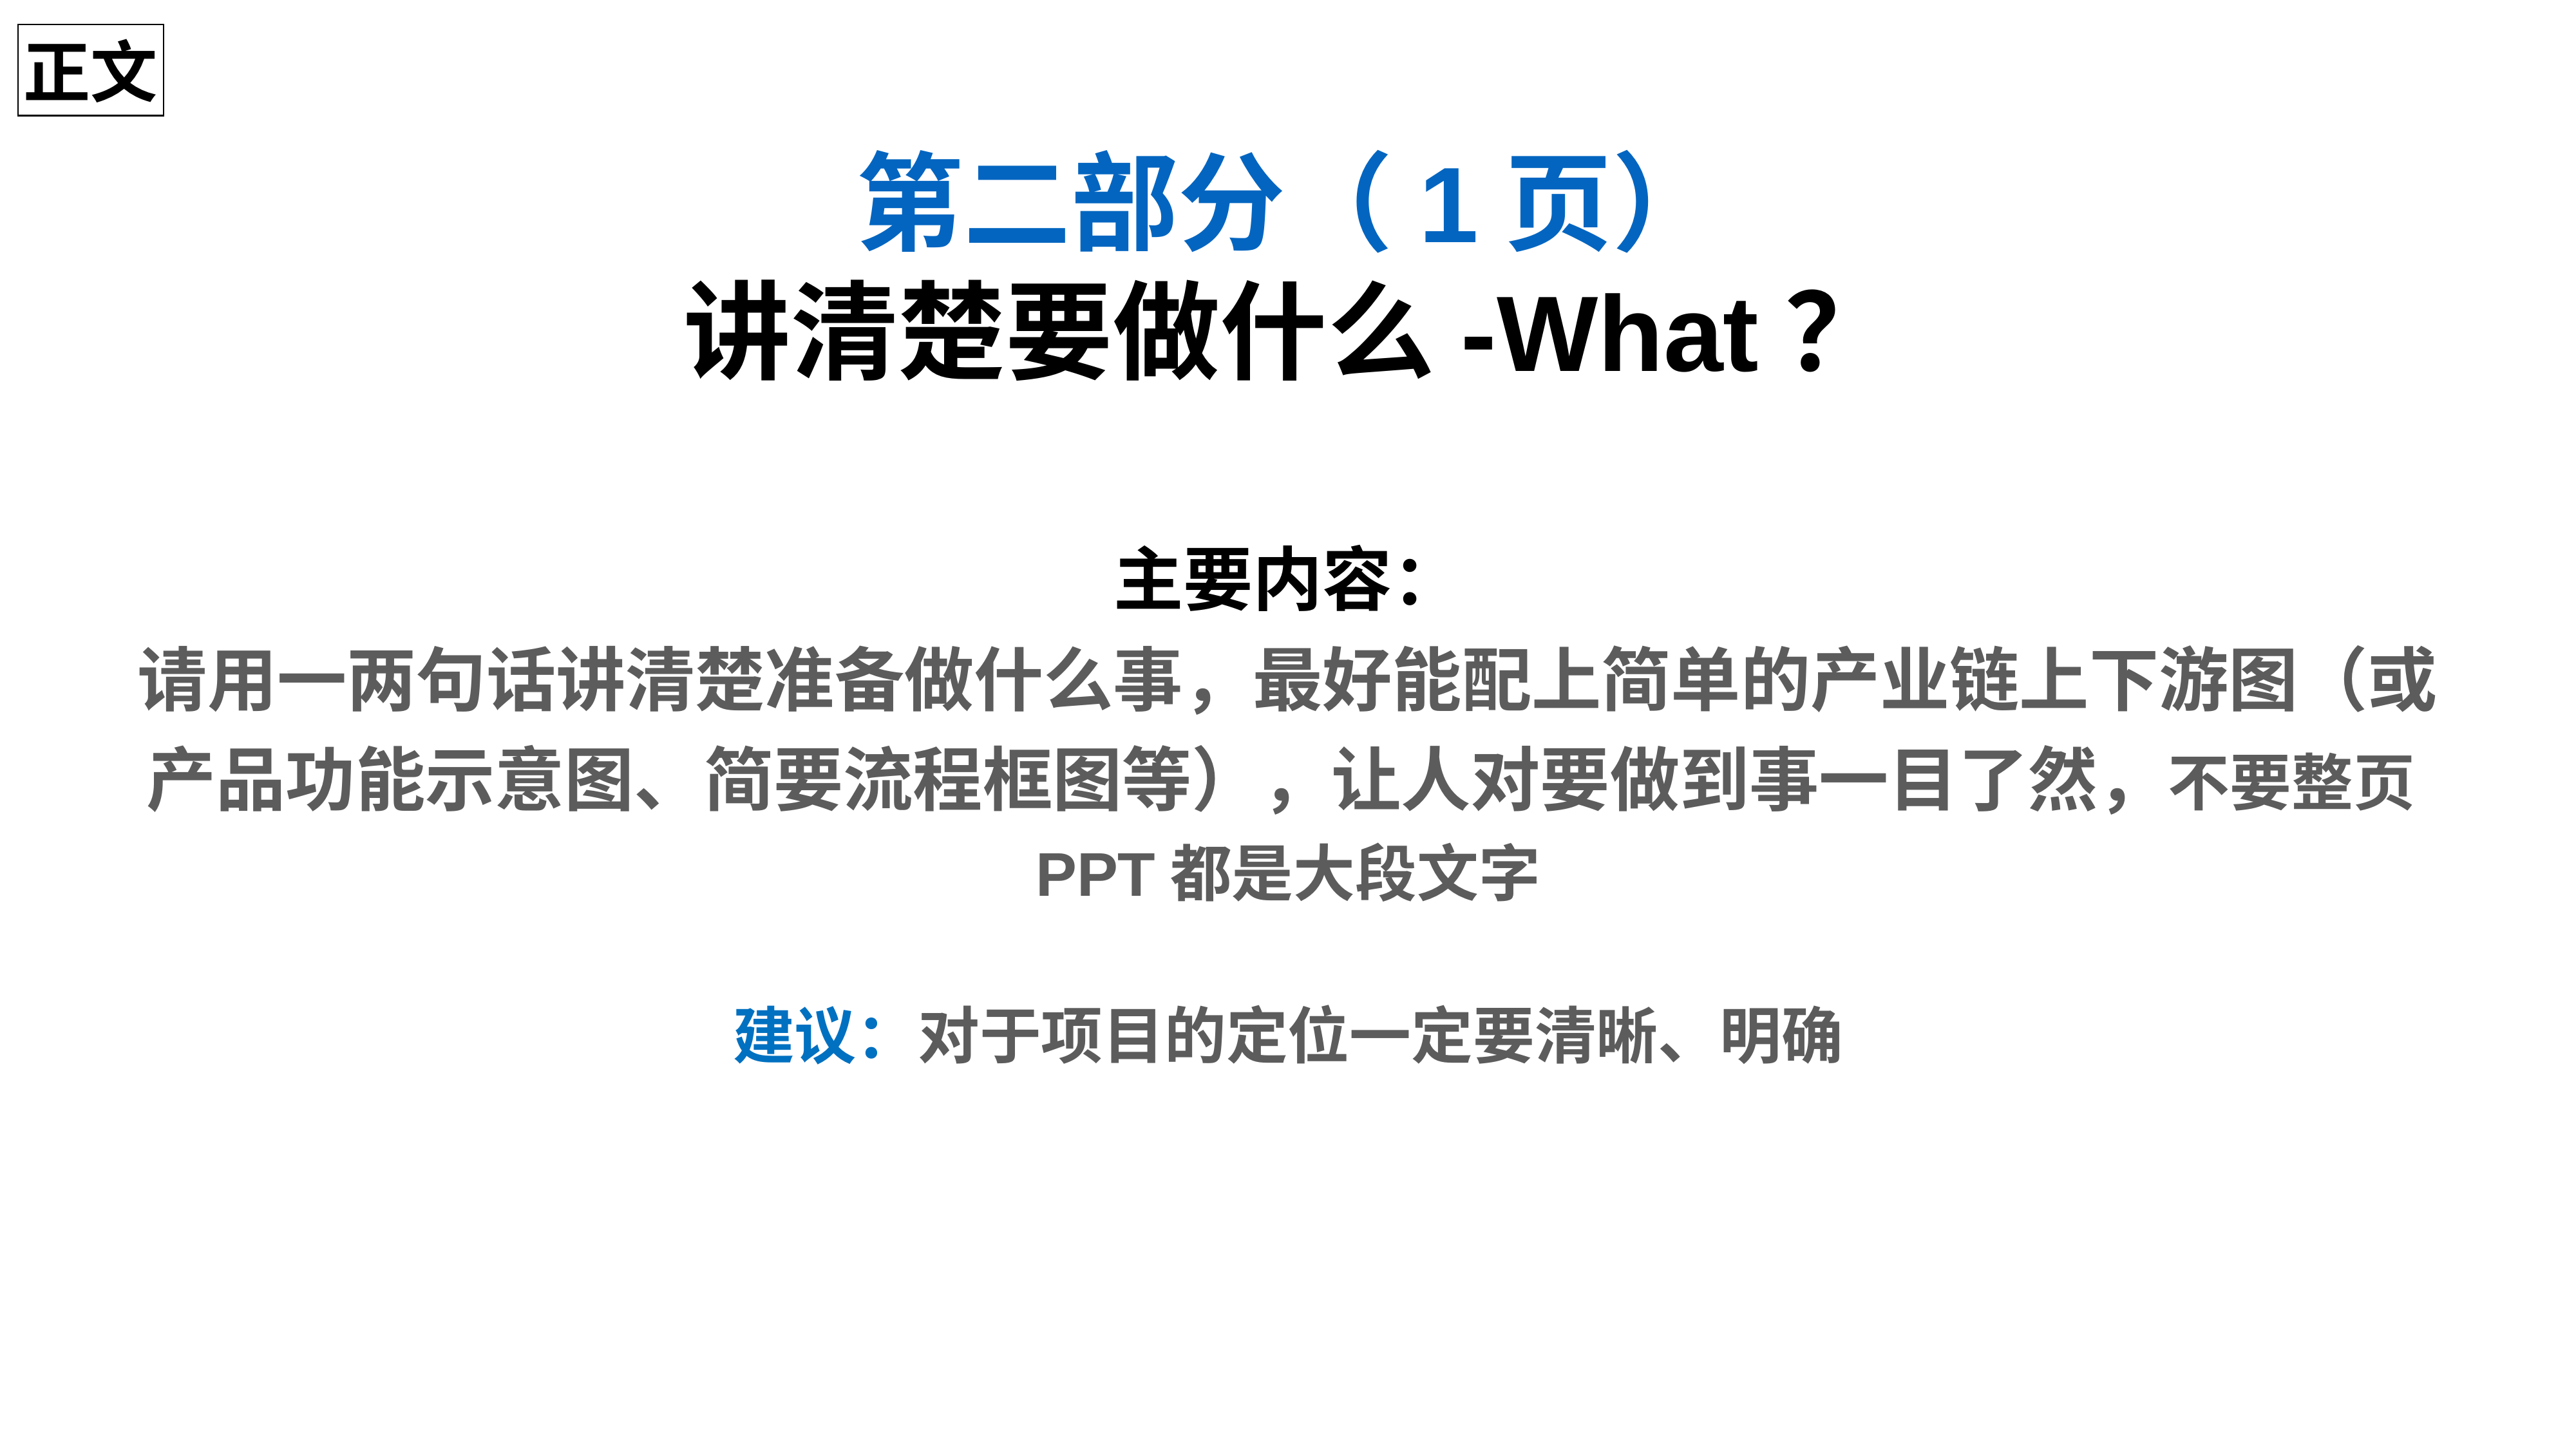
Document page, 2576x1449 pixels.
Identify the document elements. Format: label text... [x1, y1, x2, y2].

list 第二部分（1页） 讲清楚要做什么-What？ [64, 128, 2512, 400]
list 主要内容： 请用一两句话讲清楚准备做什么事，最好能配上简单的产业链上下游图（或产品功能示意图、简要流程框图等），让人对要做到事一目了然，不要整页PPT都是大段文字 建议：对于项目的定位一定要清晰、明确 [123, 395, 2453, 1194]
text_box 正文 [18, 24, 164, 116]
